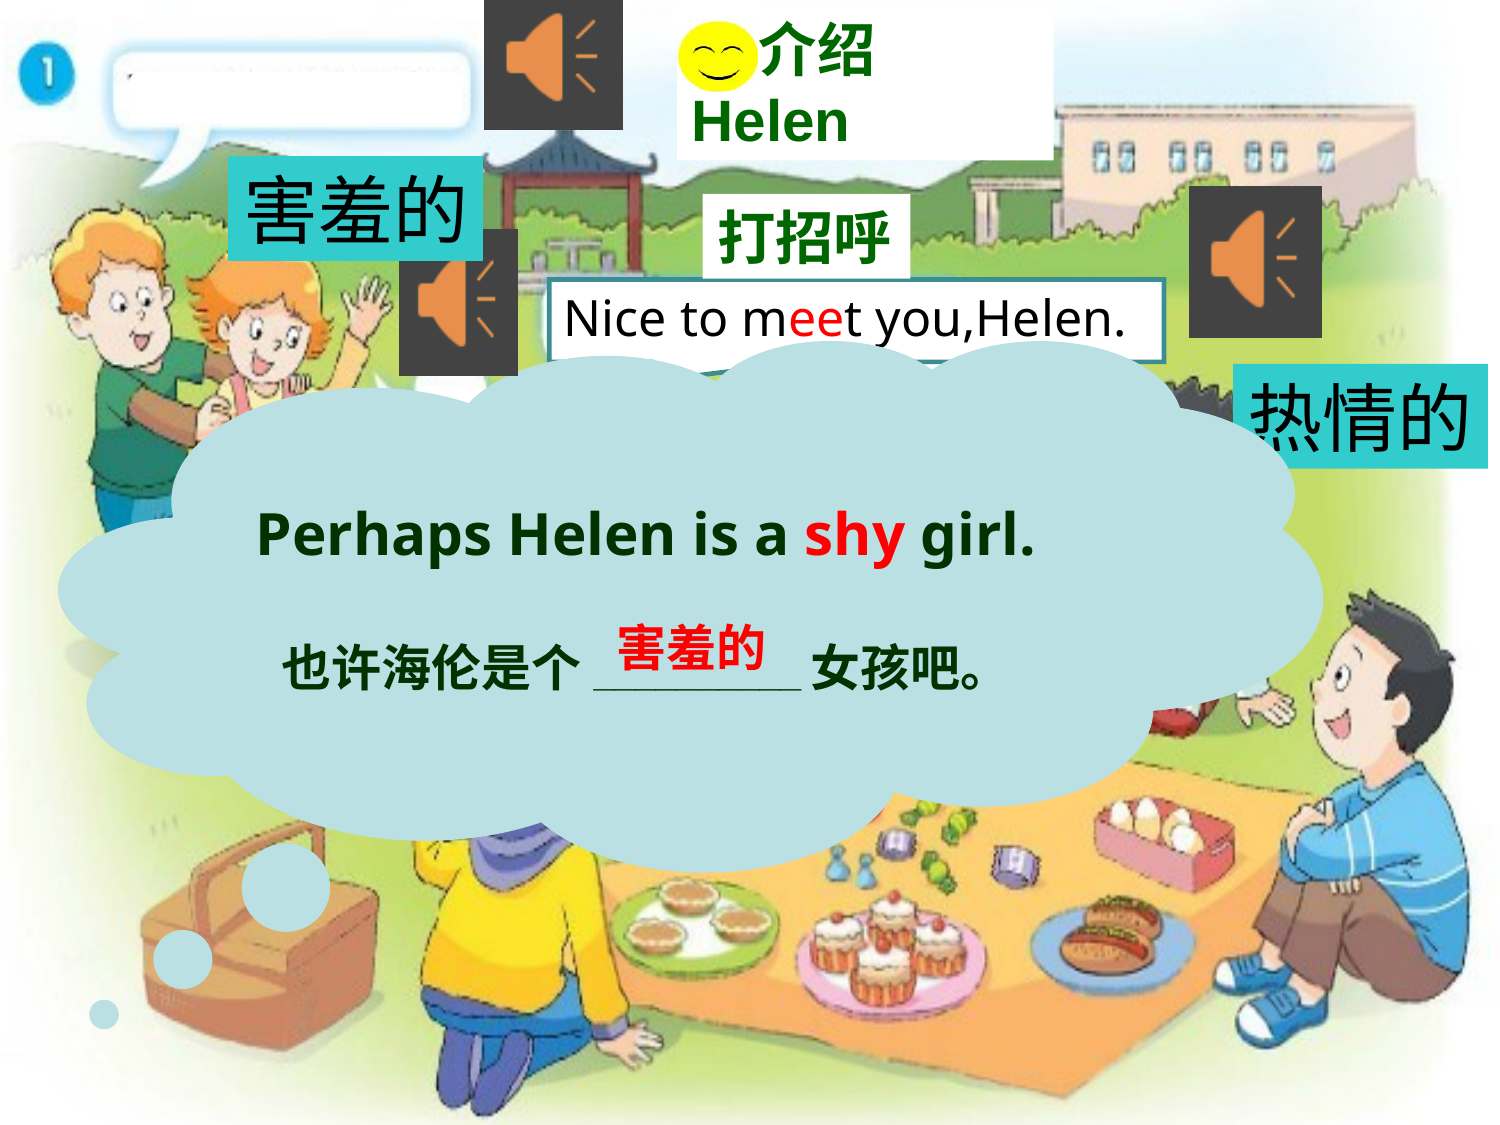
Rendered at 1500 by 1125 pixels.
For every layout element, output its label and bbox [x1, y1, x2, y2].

picture [0, 0, 1500, 1125]
text_box [676, 0, 1054, 92]
